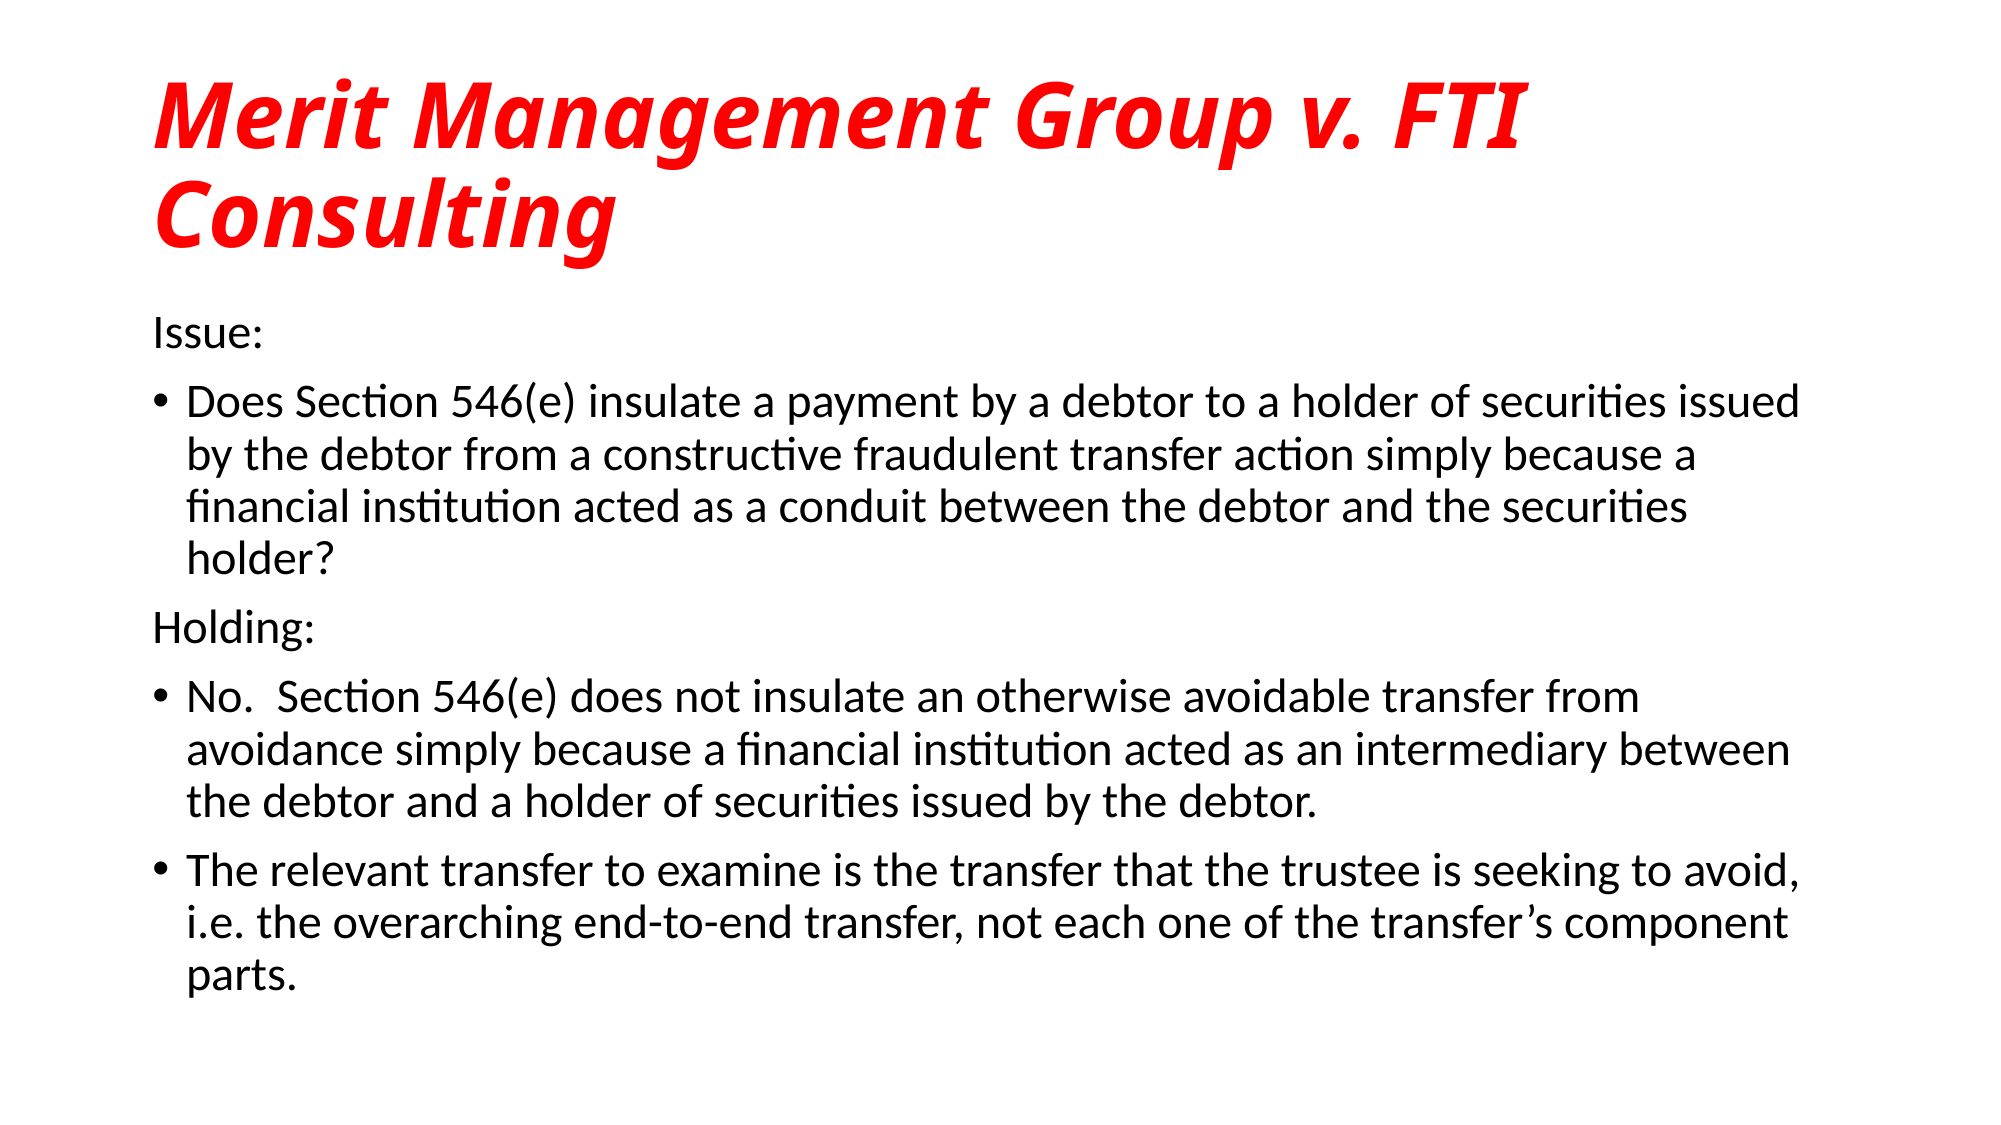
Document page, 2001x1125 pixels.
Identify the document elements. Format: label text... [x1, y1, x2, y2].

title Merit Management Group v. FTI Consulting [137, 59, 1863, 278]
list Issue: Does Section 546(e) insulate a payment by a debtor to a holder of securities issued by the debtor from a constructive fraudulent transfer action simply because a financial institution acted as a conduit between the debtor and the securities holder? Holding: No. Section 546(e) does not insulate an otherwise avoidable transfer from avoidance simply because a financial institution acted as an intermediary between the debtor and a holder of securities issued by the debtor. The relevant transfer to examine is the transfer that the trustee is seeking to avoid, i.e. the overarching end-to-end transfer, not each one of the transfer’s component parts. [137, 299, 1863, 1014]
